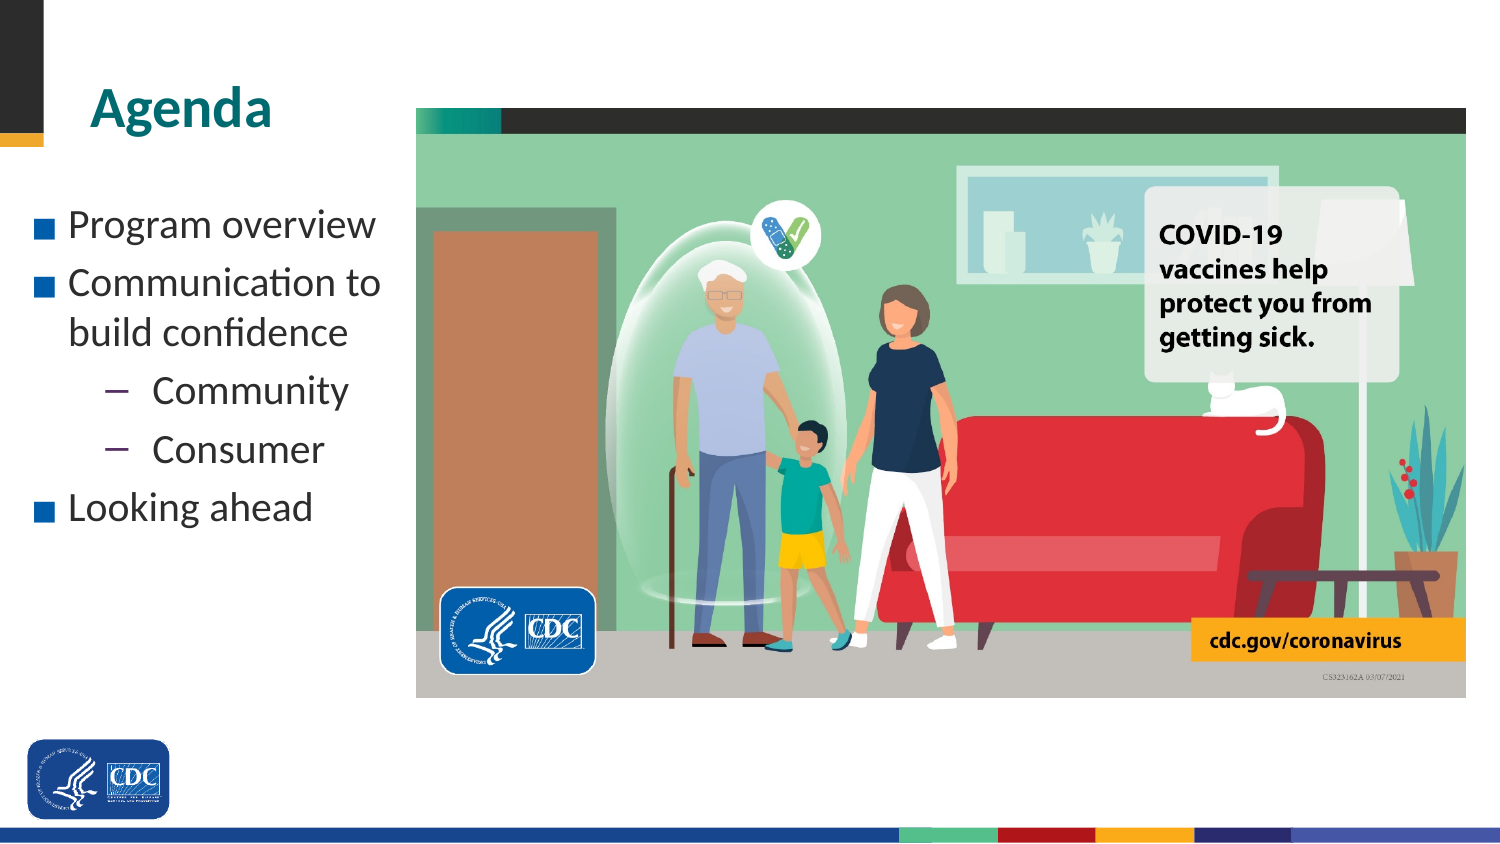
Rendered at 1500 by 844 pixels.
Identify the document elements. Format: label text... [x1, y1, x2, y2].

picture [416, 108, 1466, 699]
list Program overview Communication to build confidence Community Consumer Looking ahead [15, 188, 470, 736]
picture [26, 738, 170, 820]
title Agenda [75, 33, 1425, 147]
